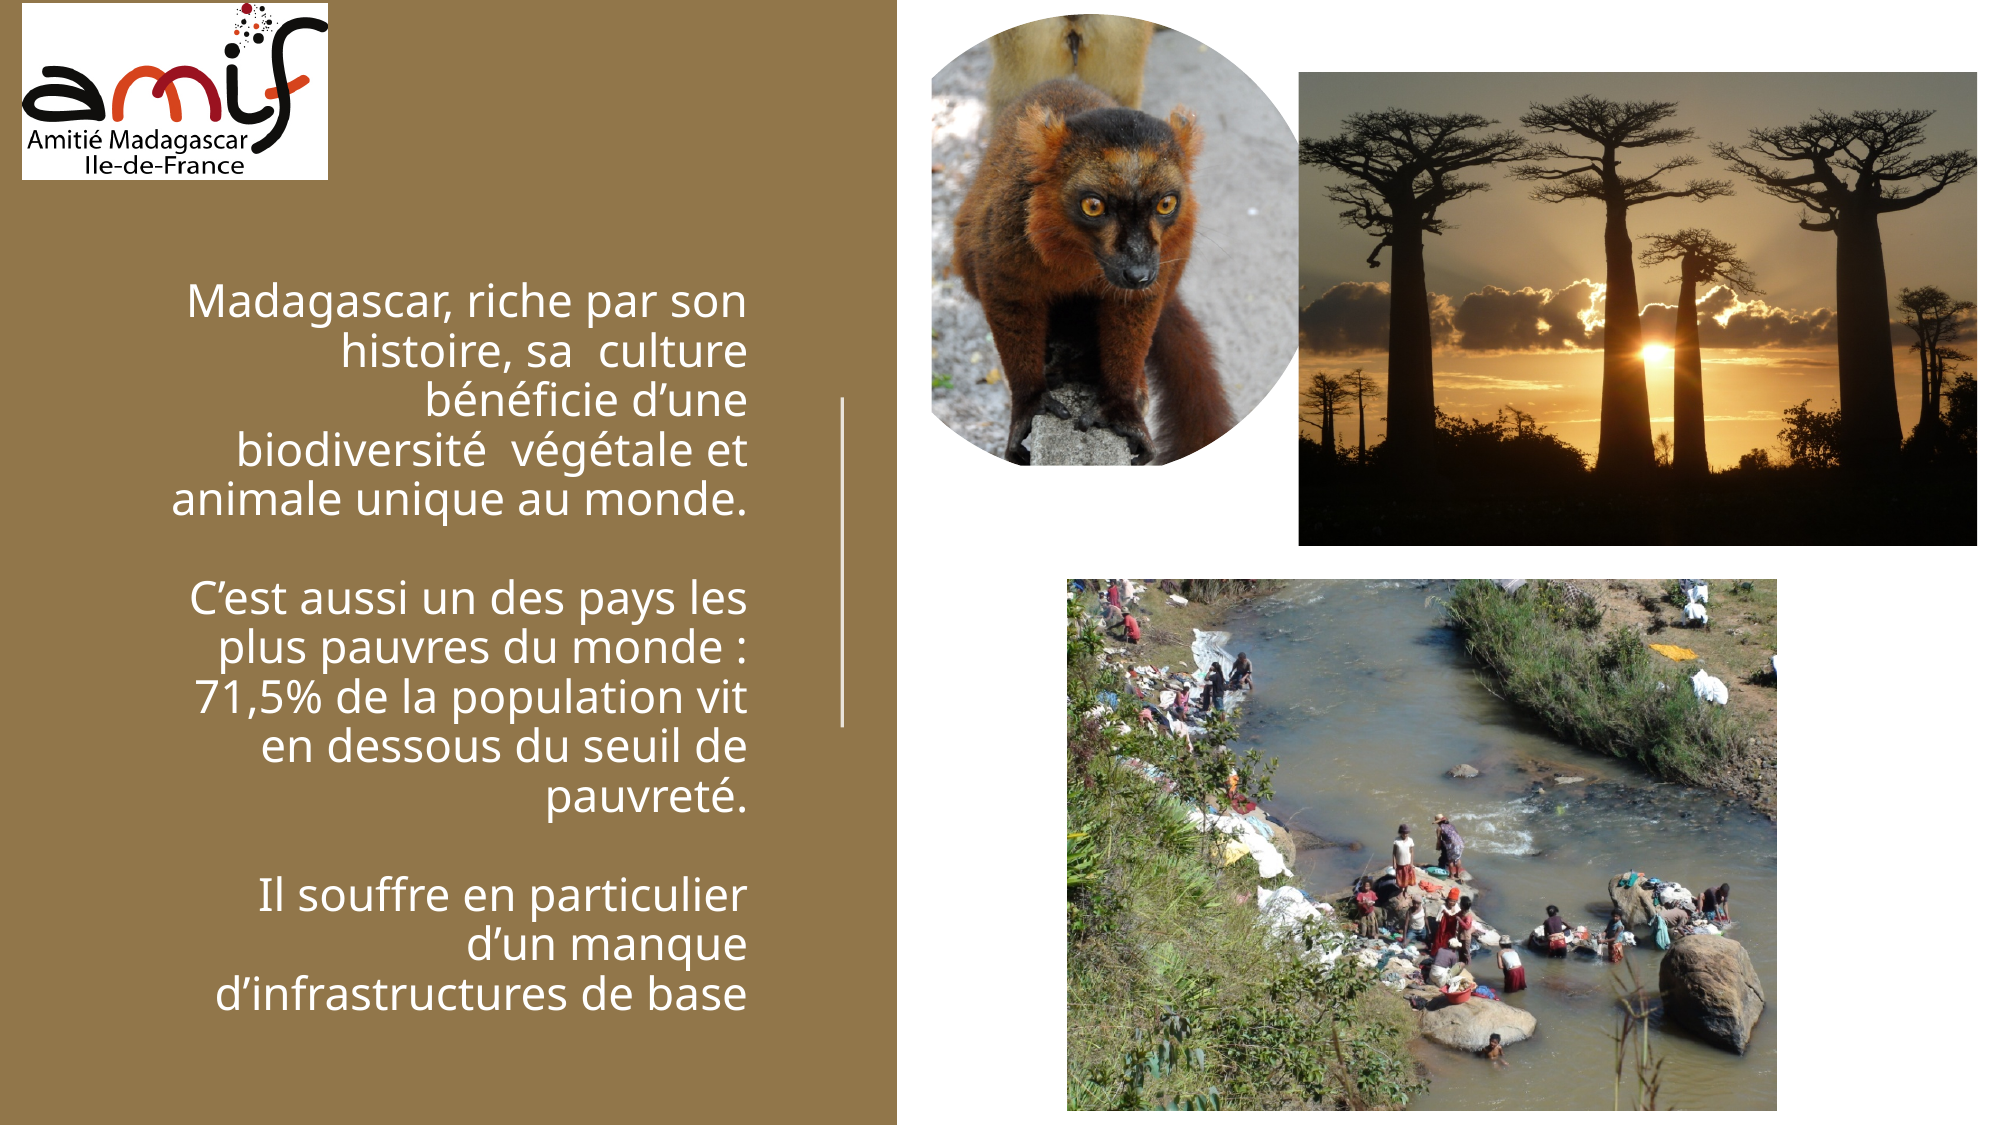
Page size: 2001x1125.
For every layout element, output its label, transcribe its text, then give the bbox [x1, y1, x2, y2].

text_box [0, 0, 898, 1125]
title Madagascar, riche par son histoire, sa culture bénéficie d’une biodiversité végétale et animale unique au monde. C’est aussi un des pays les plus pauvres du monde : 71,5% de la population vit en dessous du seuil de pauvreté. Il souffre en particulier d’un manque d’infrastructures de base [78, 243, 764, 1125]
picture [931, 14, 1978, 546]
picture [22, 3, 328, 180]
picture [1067, 579, 1777, 1111]
